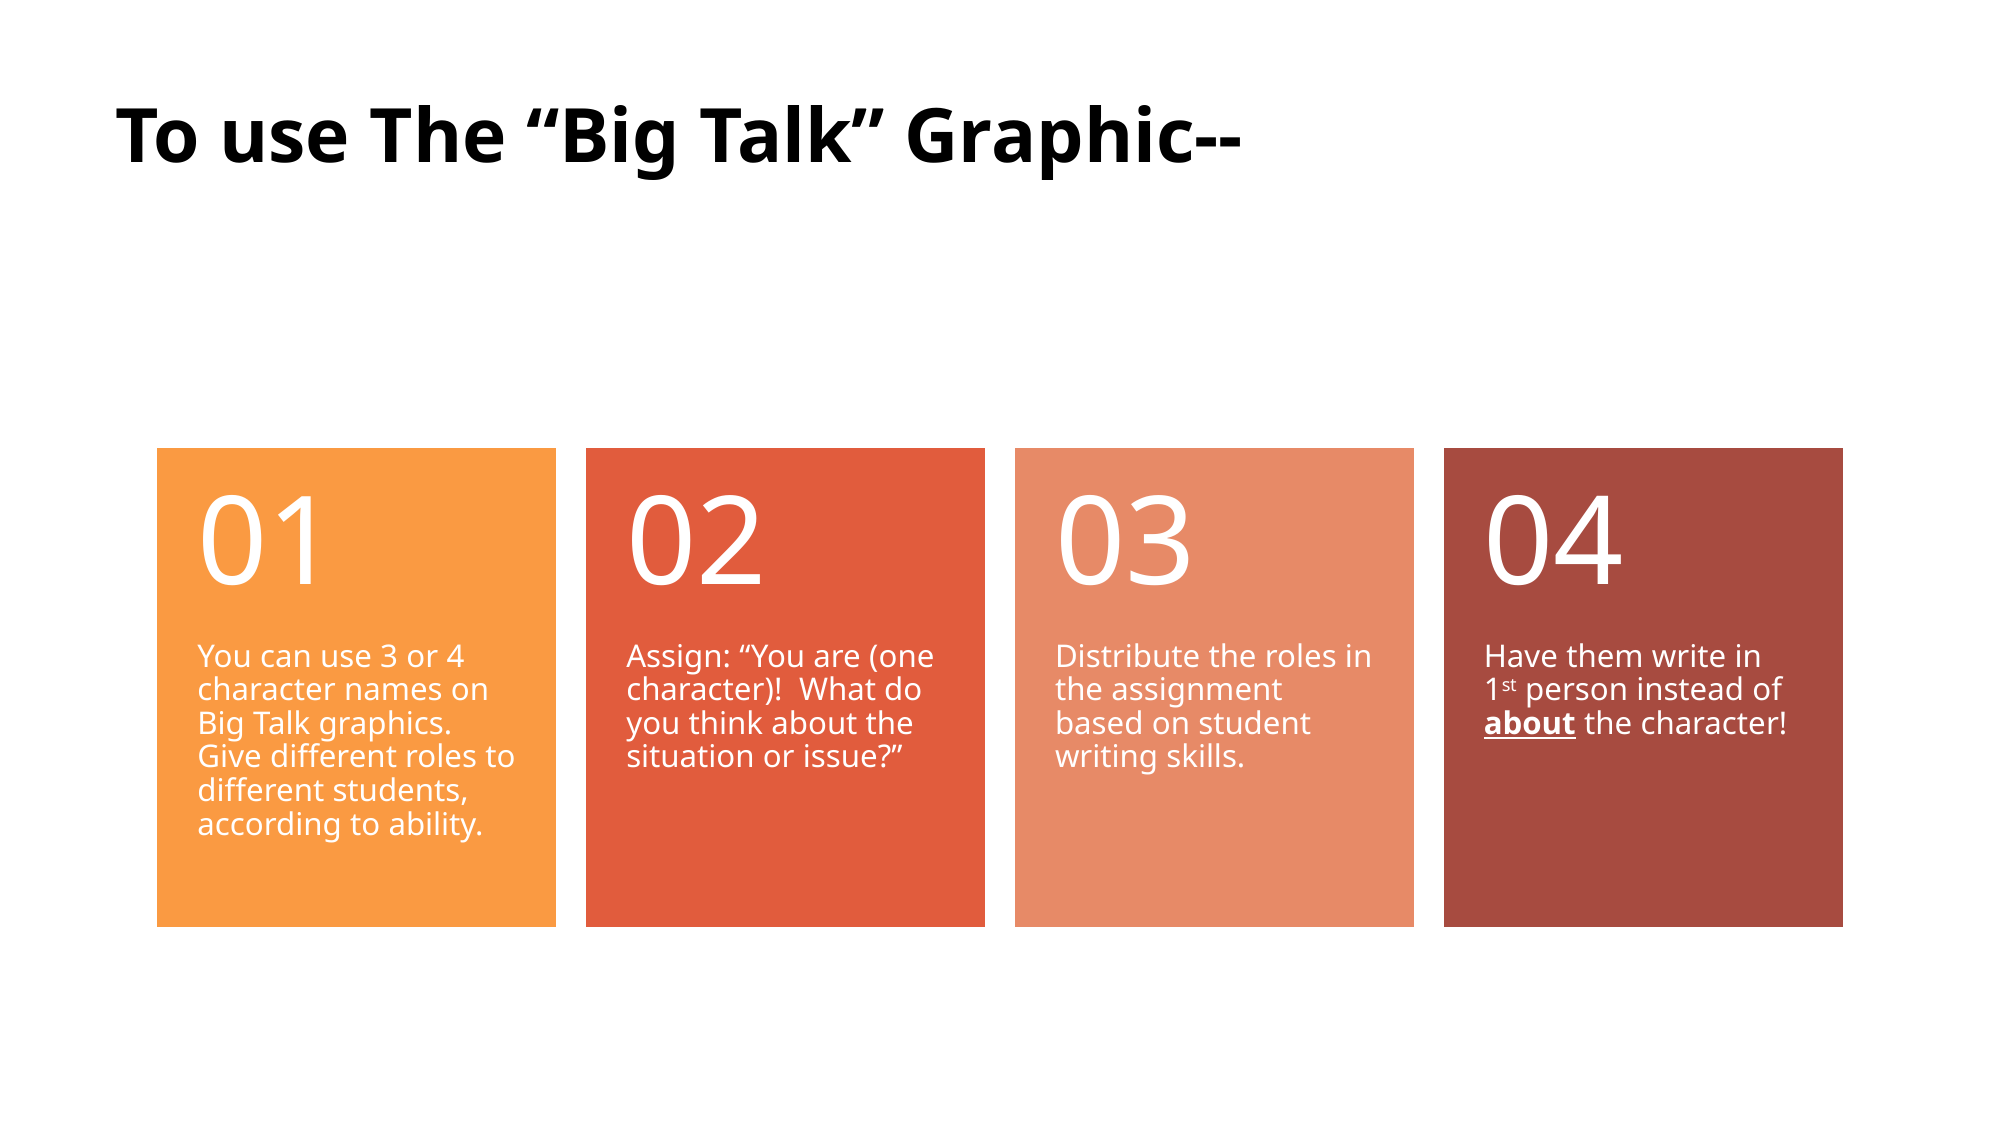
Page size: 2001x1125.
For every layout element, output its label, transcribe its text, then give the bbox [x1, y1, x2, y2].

title To use The “Big Talk” Graphic-- [100, 90, 1849, 276]
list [158, 432, 1842, 943]
